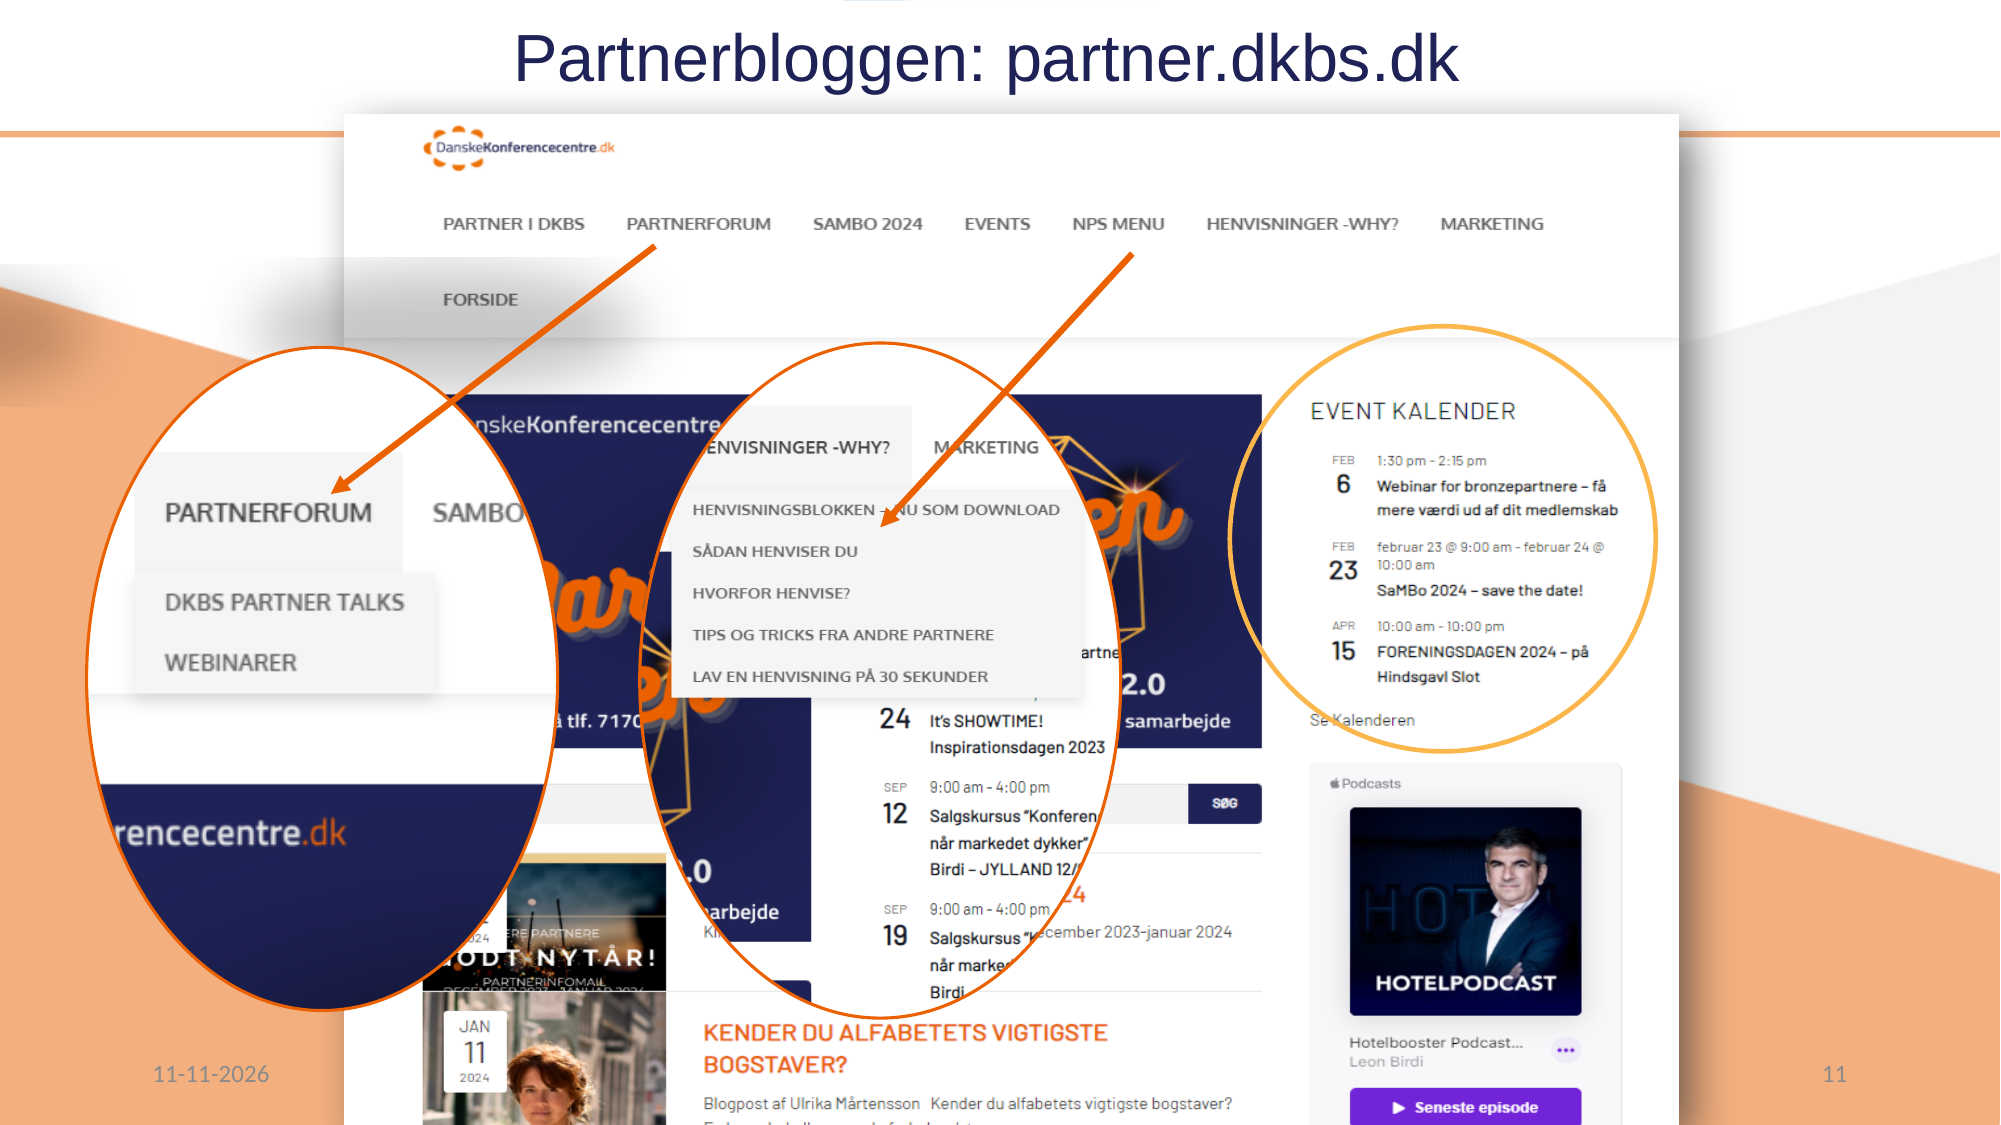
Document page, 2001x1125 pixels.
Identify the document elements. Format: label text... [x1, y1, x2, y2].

picture [344, 114, 1679, 1125]
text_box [86, 245, 656, 1011]
slide_number 11 [1679, 1042, 1863, 1103]
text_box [639, 253, 1133, 1019]
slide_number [137, 1042, 344, 1103]
text_box Partnerbloggen: partner.dkbs.dk [431, 7, 1544, 103]
